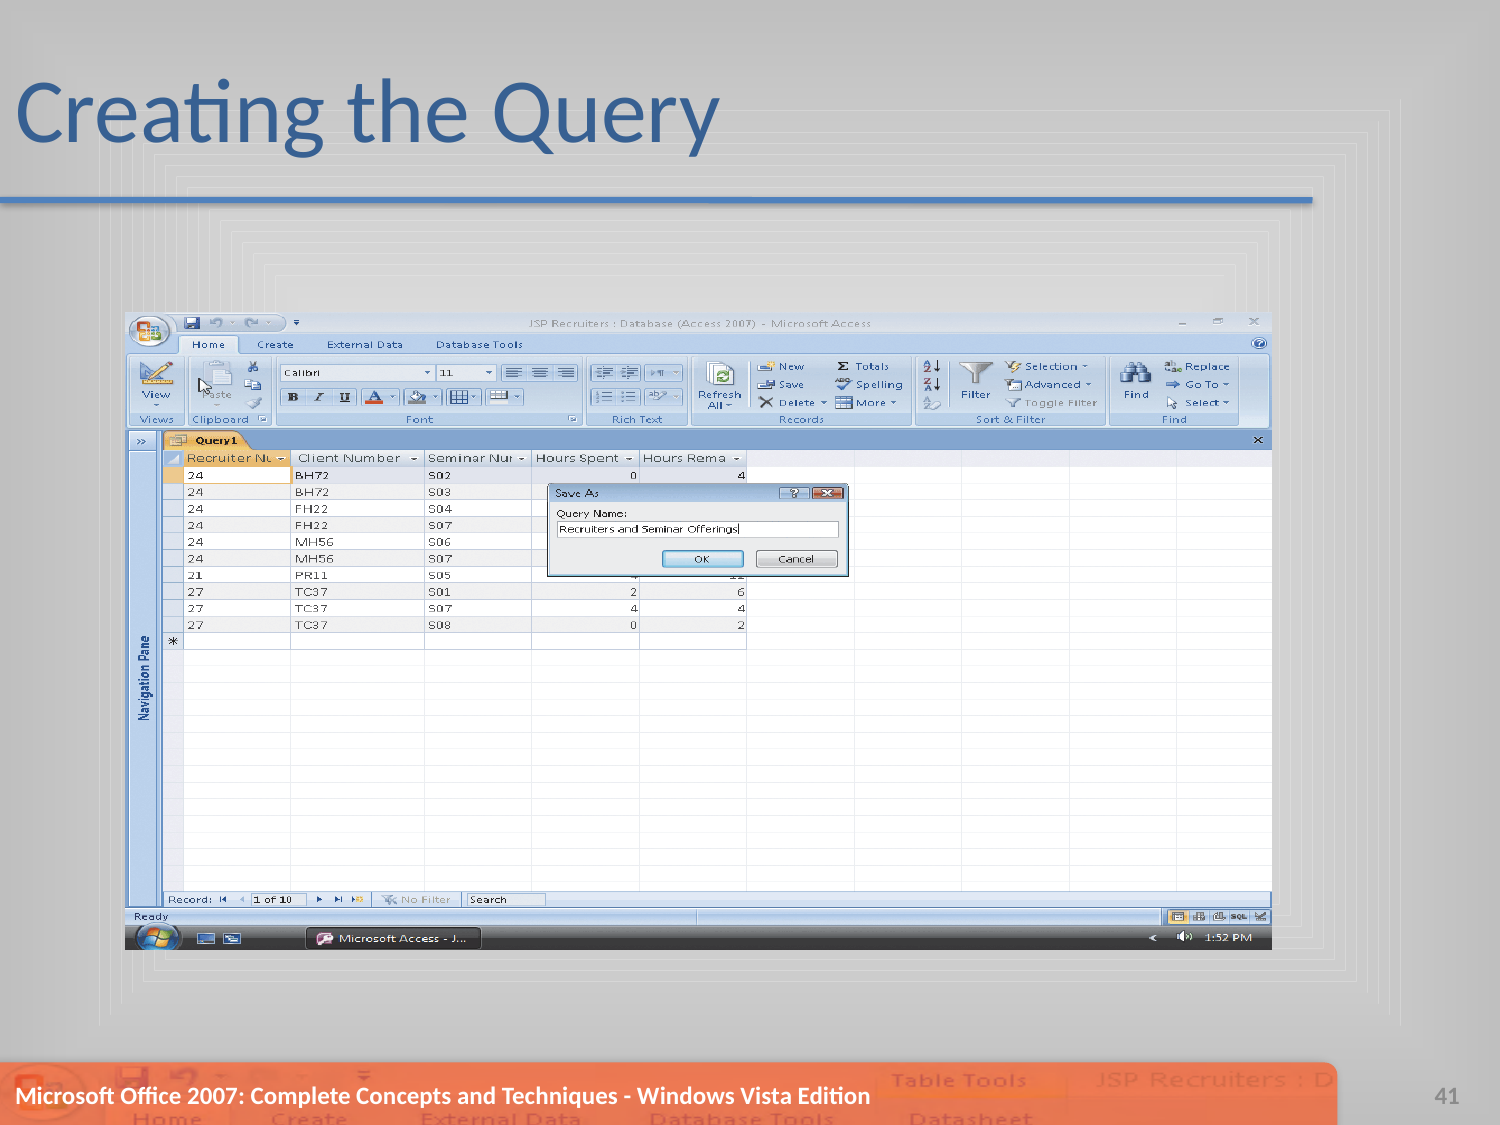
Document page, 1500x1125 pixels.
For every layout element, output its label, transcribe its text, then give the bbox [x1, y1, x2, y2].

picture [0, 1062, 1338, 1125]
title Creating the Query [0, 12, 1426, 201]
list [124, 312, 1272, 951]
slide_number 41 [1400, 1065, 1475, 1125]
footer Microsoft Office 2007: Complete Concepts and Techniques - Windows Vista Edition [0, 1065, 1300, 1125]
